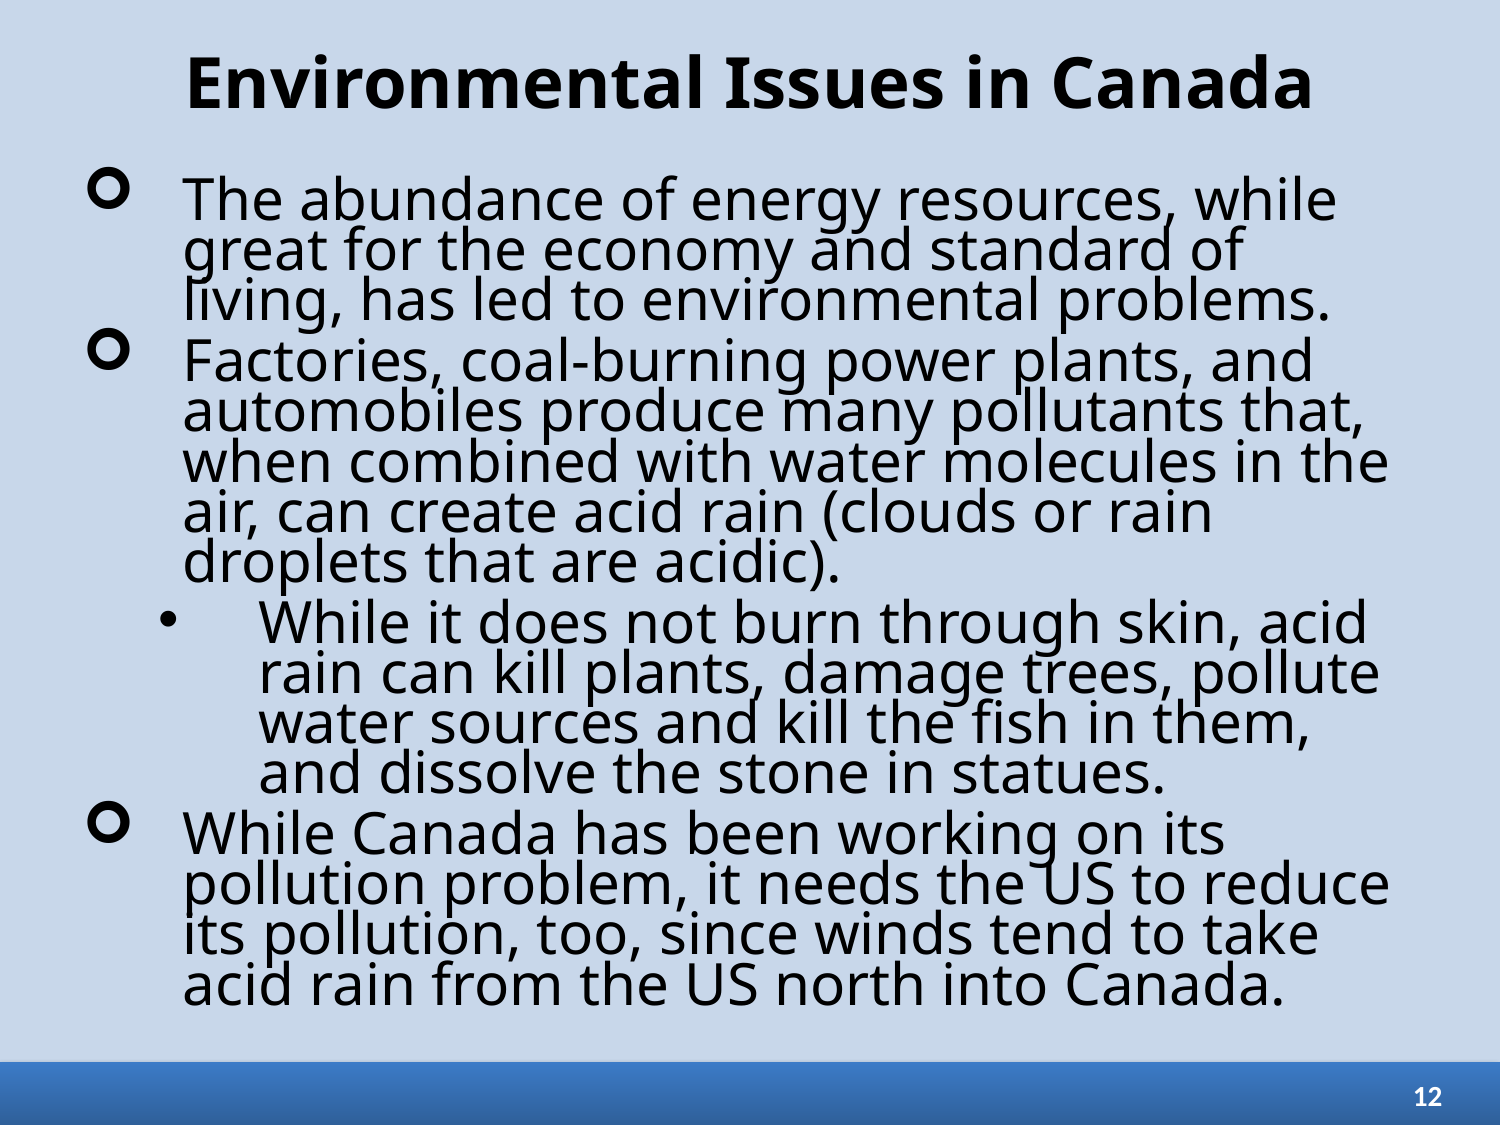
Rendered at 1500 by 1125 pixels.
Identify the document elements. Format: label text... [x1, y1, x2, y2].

list The abundance of energy resources, while great for the economy and standard of living, has led to environmental problems. Factories, coal-burning power plants, and automobiles produce many pollutants that, when combined with water molecules in the air, can create acid rain (clouds or rain droplets that are acidic). While it does not burn through skin, acid rain can kill plants, damage trees, pollute water sources and kill the fish in them, and dissolve the stone in statues. While Canada has been working on its pollution problem, it needs the US to reduce its pollution, too, since winds tend to take acid rain from the US north into Canada. [74, 172, 1426, 1046]
title Environmental Issues in Canada [0, 0, 1500, 160]
slide_number 12 [1398, 1070, 1451, 1120]
